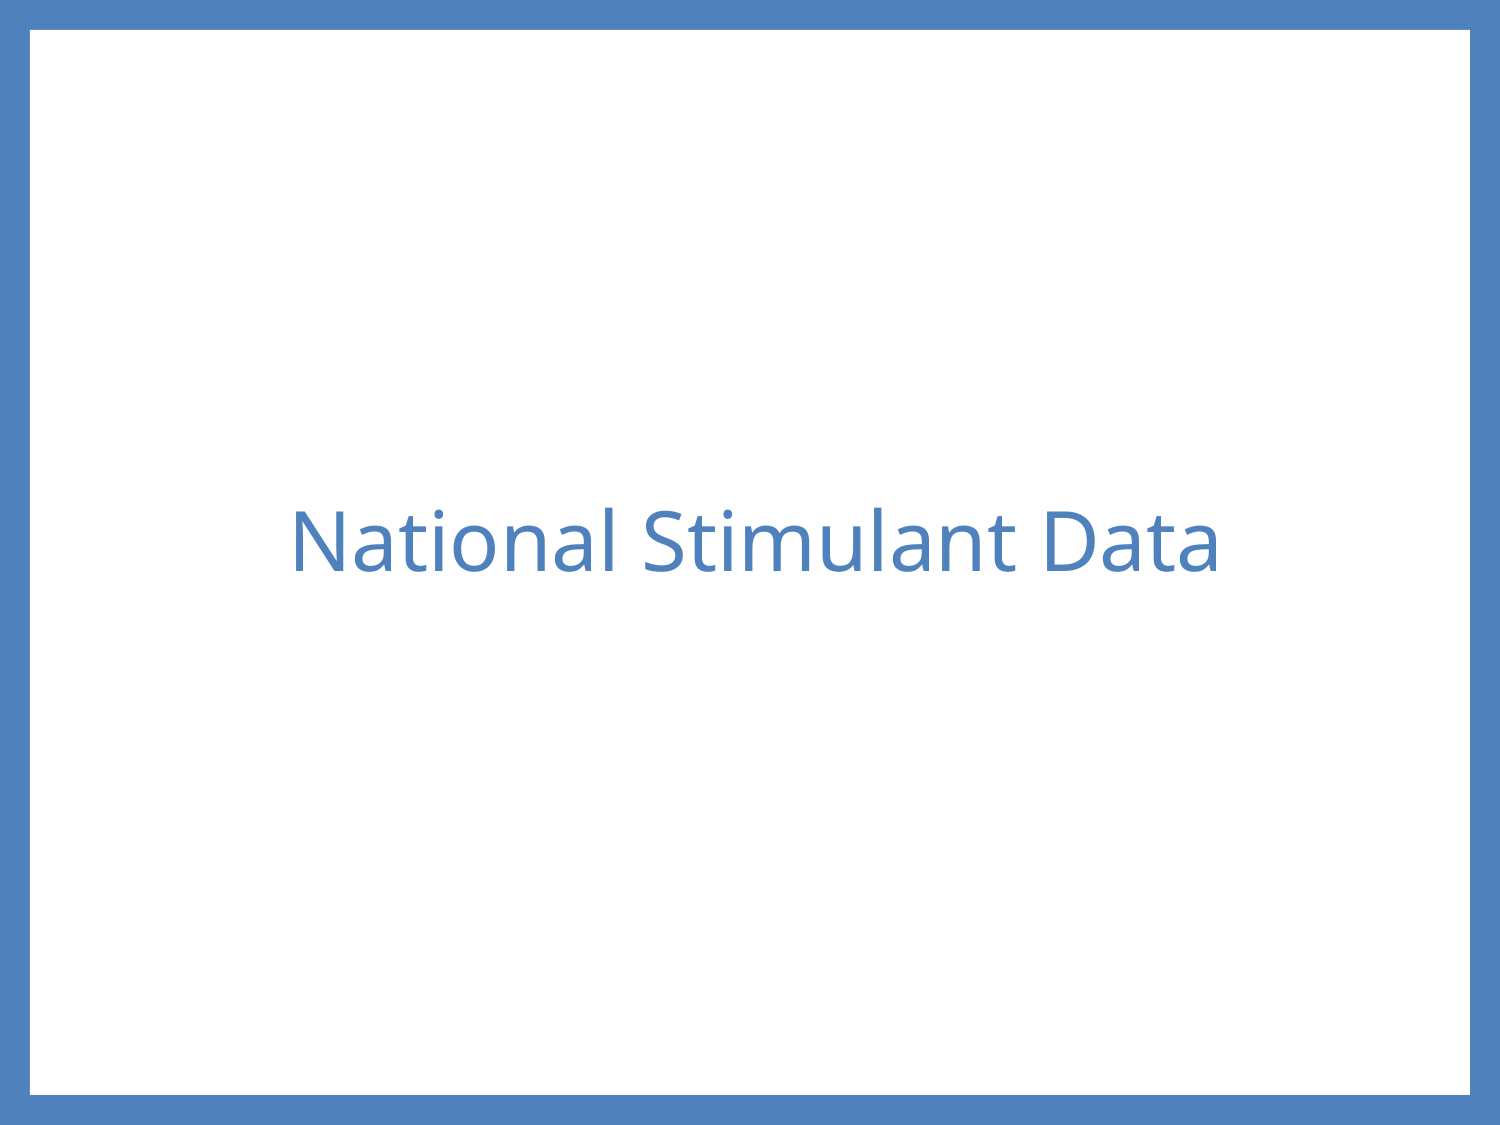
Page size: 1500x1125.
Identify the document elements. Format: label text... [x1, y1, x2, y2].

title National Stimulant Data [148, 432, 1364, 656]
